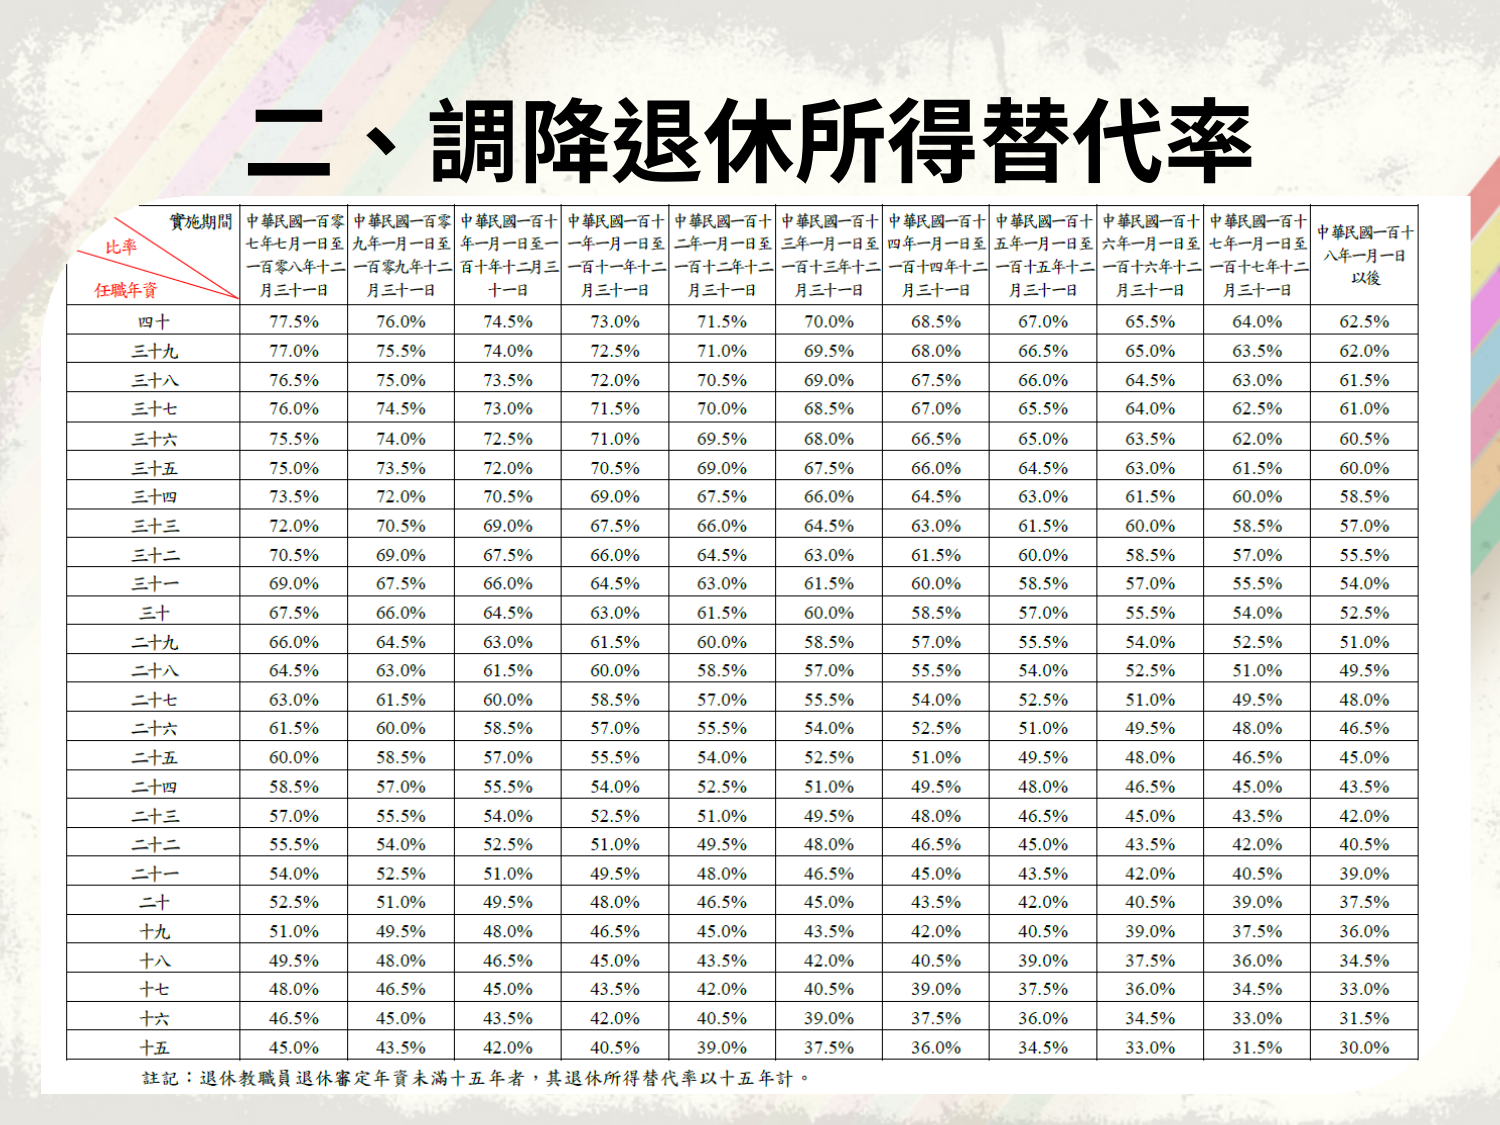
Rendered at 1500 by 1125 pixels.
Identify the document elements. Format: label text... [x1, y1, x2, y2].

title 二、調降退休所得替代率 [75, 45, 1425, 196]
picture [0, 0, 1500, 1125]
text_box [41, 196, 1471, 1094]
